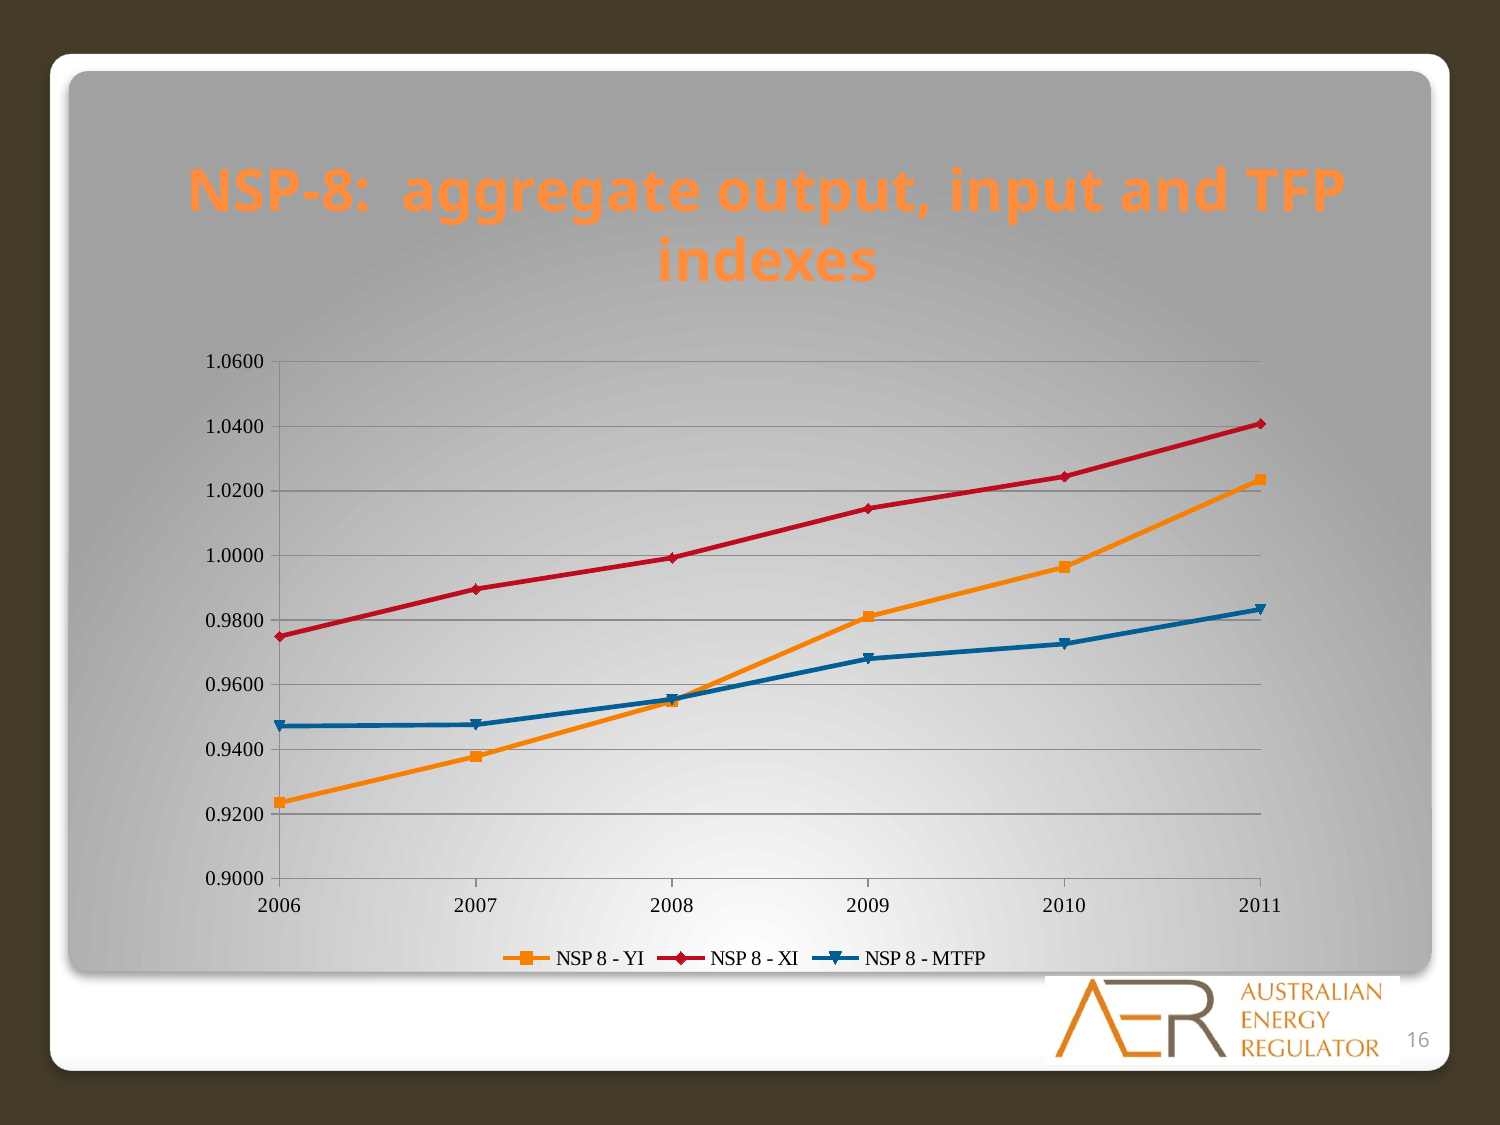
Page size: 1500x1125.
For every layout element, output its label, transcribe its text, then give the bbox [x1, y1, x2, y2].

picture [1045, 975, 1400, 1065]
list NSP-8: aggregate output, input and TFP indexes [88, 89, 1432, 944]
chart [182, 336, 1306, 977]
slide_number 16 [1408, 1002, 1445, 1063]
